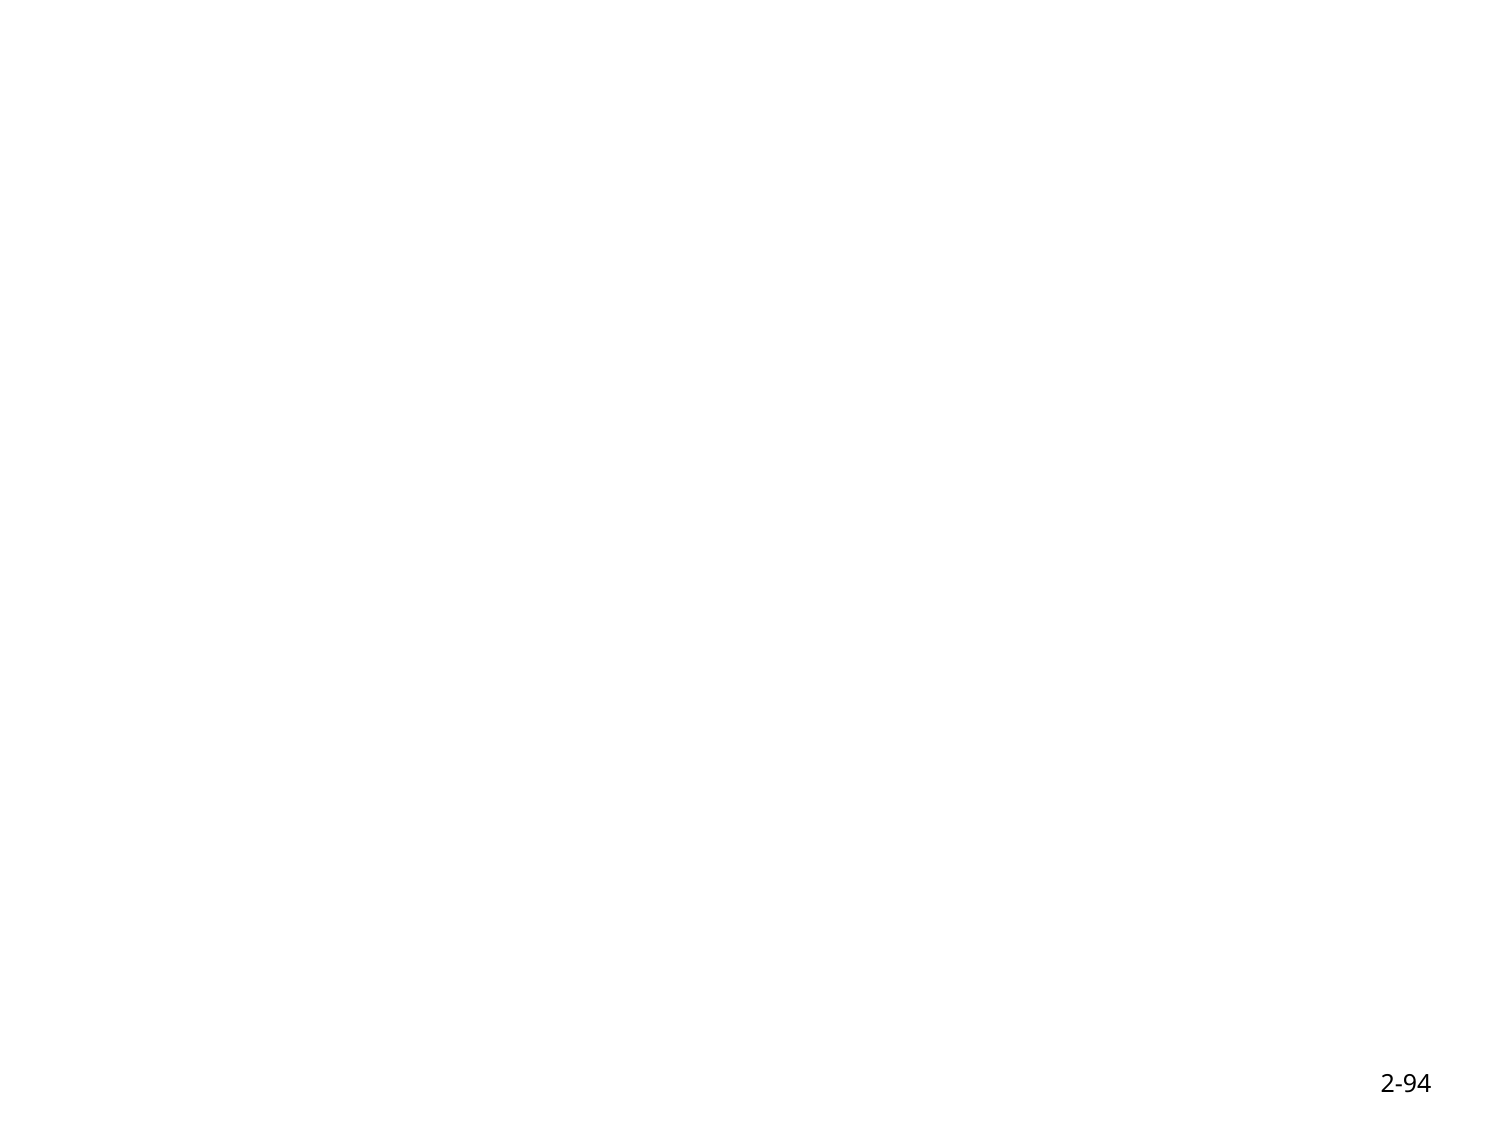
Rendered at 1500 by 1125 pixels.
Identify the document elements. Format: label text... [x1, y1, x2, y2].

slide_number 2-94 [1365, 1060, 1477, 1106]
